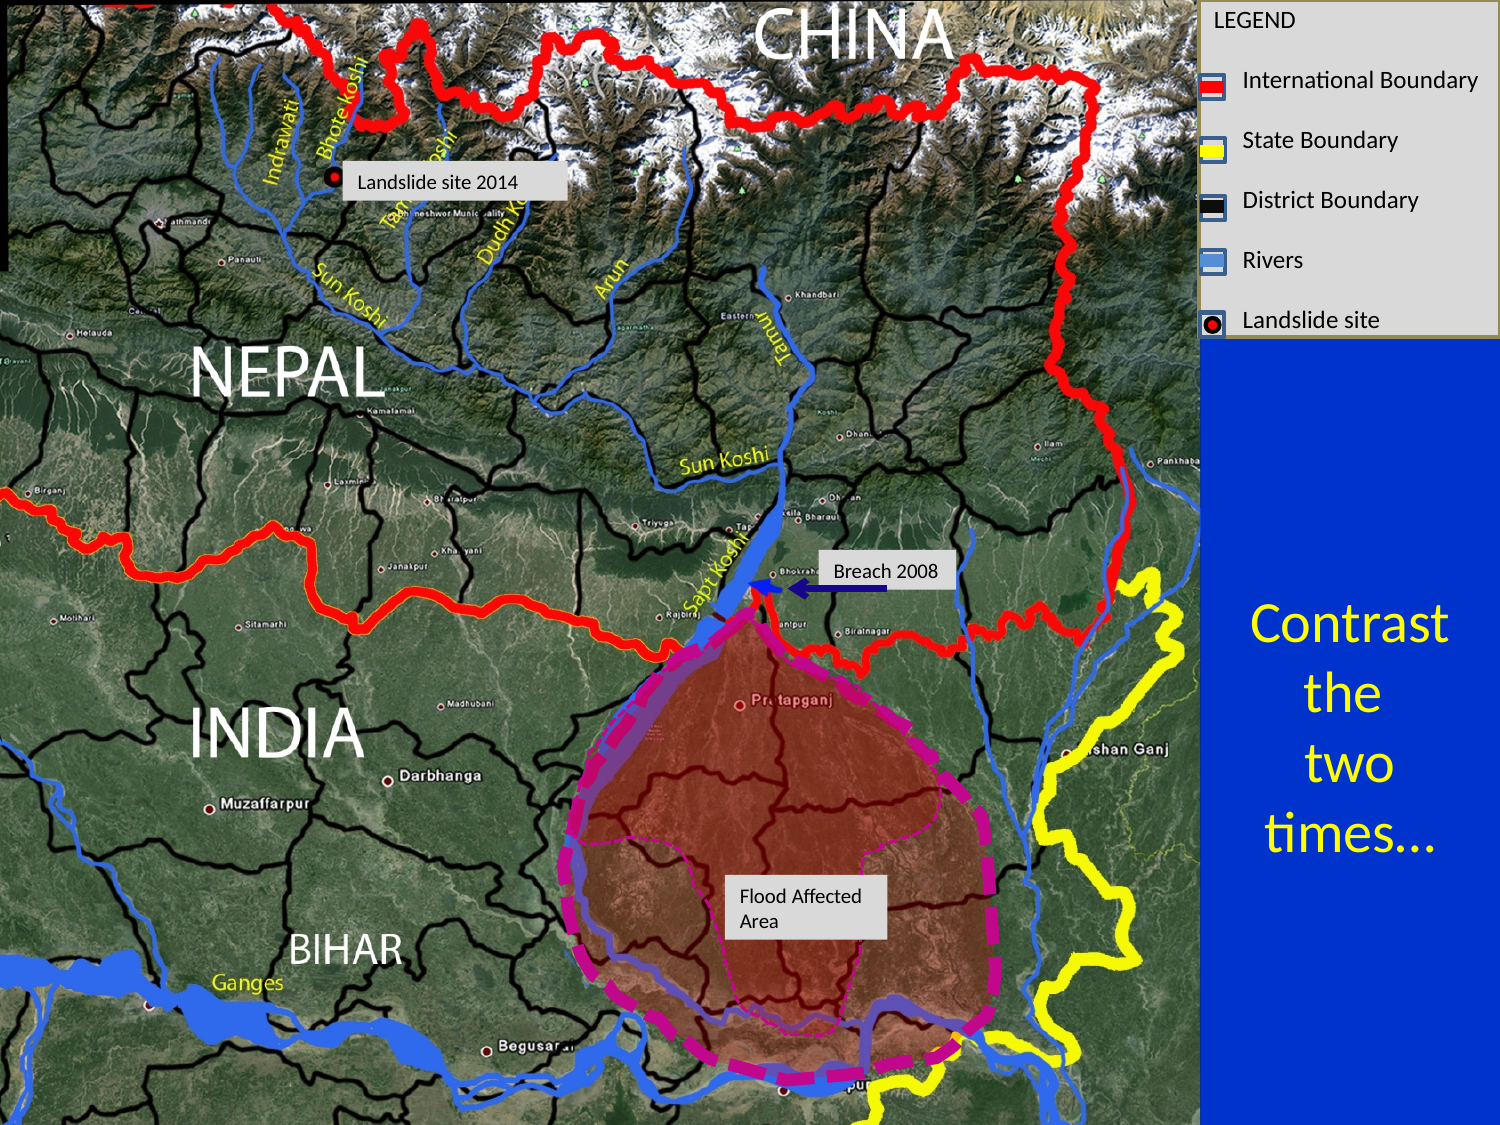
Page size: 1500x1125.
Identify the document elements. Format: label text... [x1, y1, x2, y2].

text_box Contrast the two times… [1224, 577, 1475, 872]
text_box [1198, 0, 1500, 337]
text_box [562, 612, 989, 1081]
picture [0, 0, 1201, 1125]
